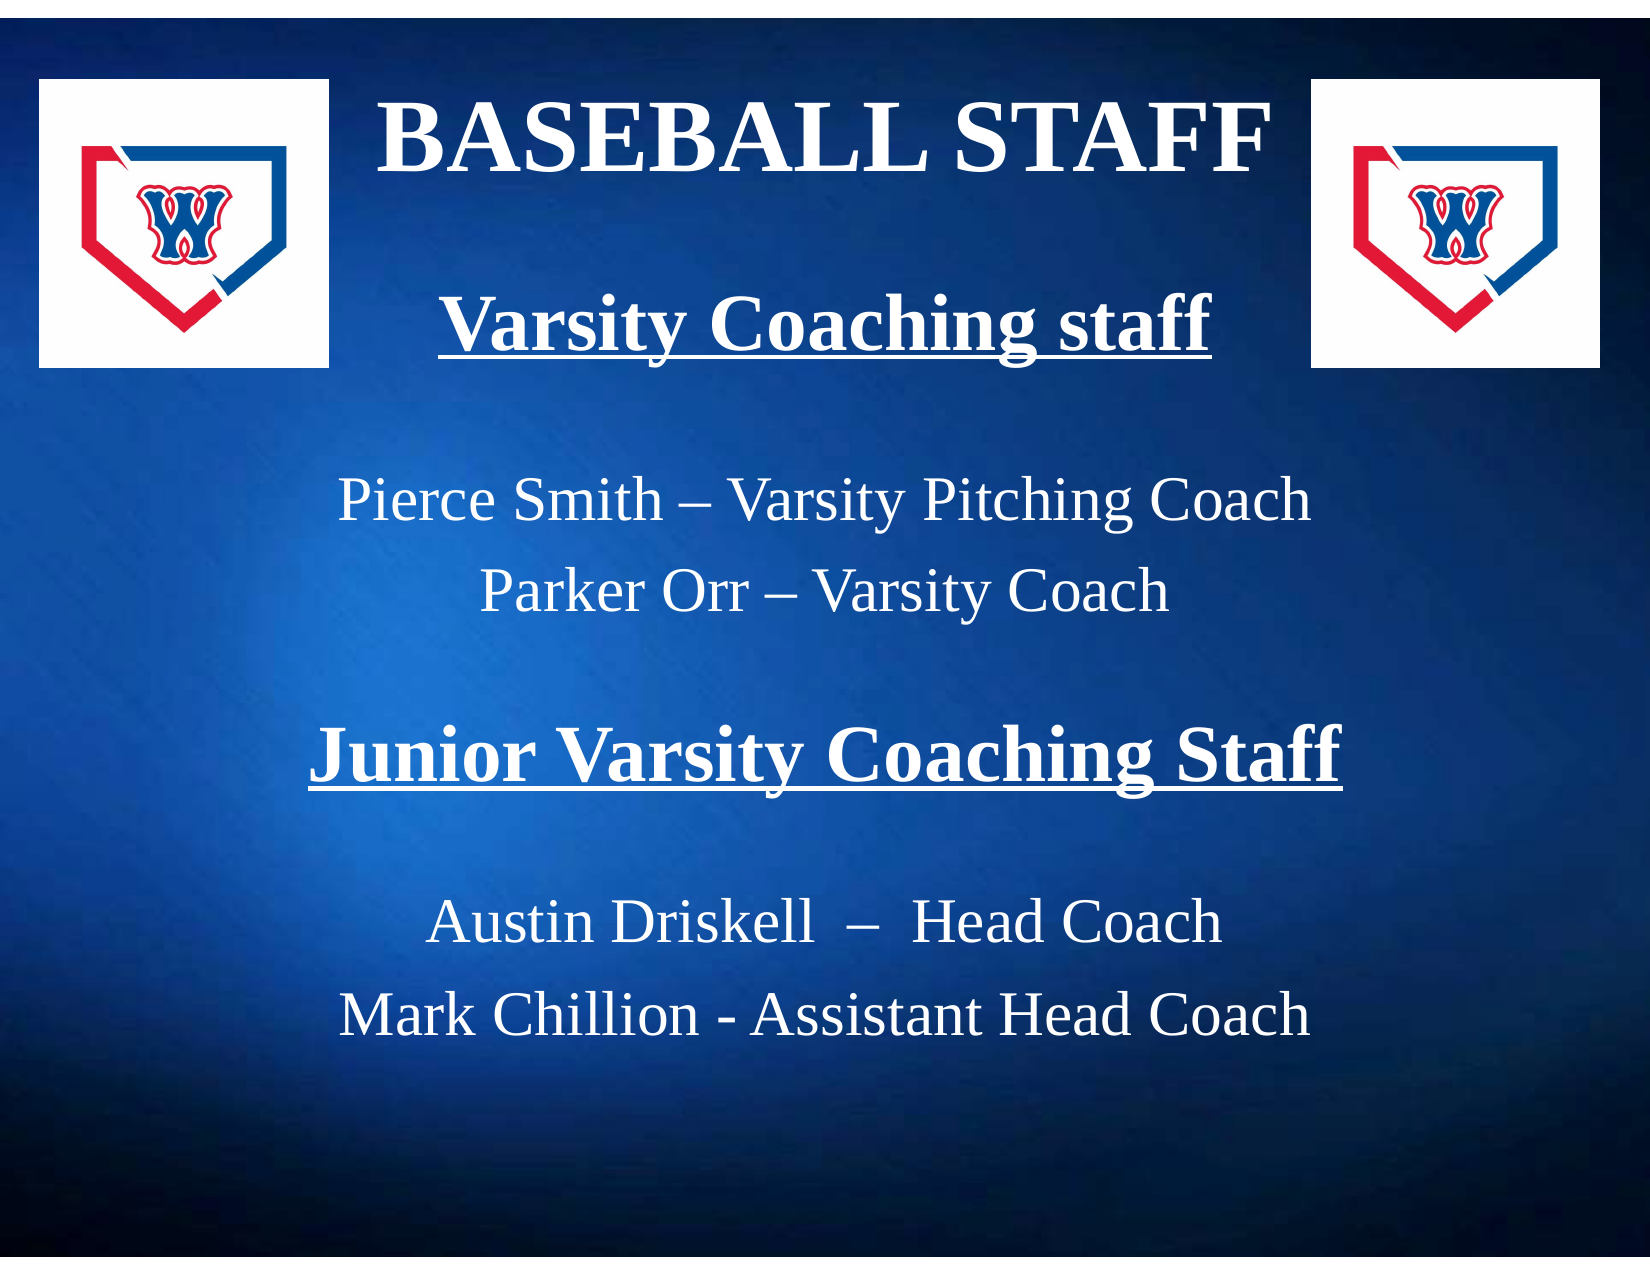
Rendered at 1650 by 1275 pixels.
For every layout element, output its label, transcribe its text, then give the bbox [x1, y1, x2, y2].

text_box Varsity Coaching staff Pierce Smith – Varsity Pitching Coach Parker Orr – Varsity Coach Junior Varsity Coaching Staff Austin Driskell – Head Coach Mark Chillion - Assistant Head Coach [270, 266, 1380, 1141]
picture [0, 78, 1650, 1257]
title Baseball Staff [0, 64, 1650, 281]
picture [0, 18, 1650, 64]
